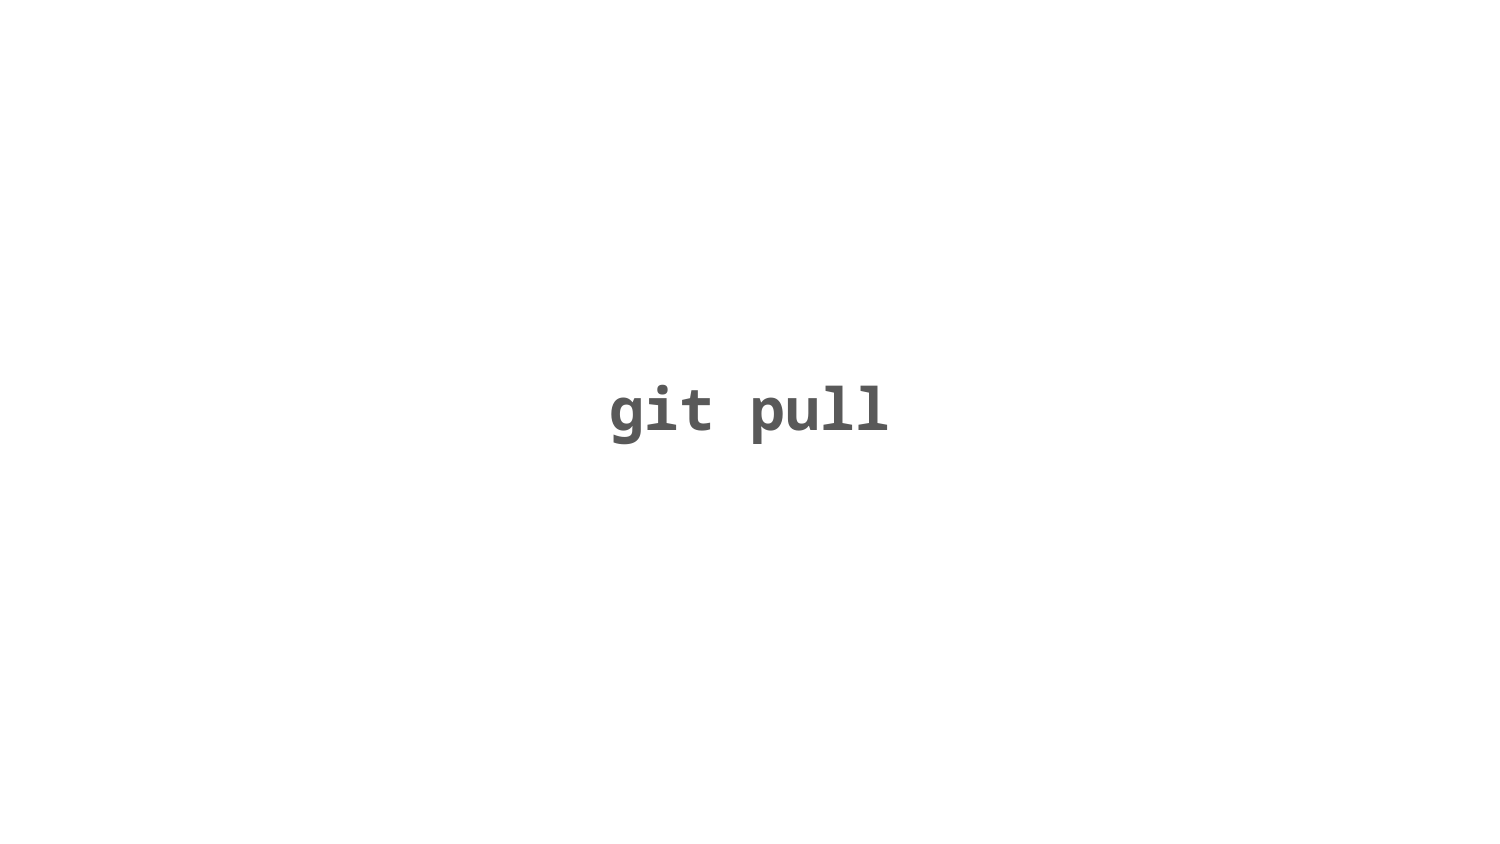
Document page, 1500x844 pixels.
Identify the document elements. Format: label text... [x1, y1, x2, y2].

subtitle git pull [51, 356, 1449, 487]
